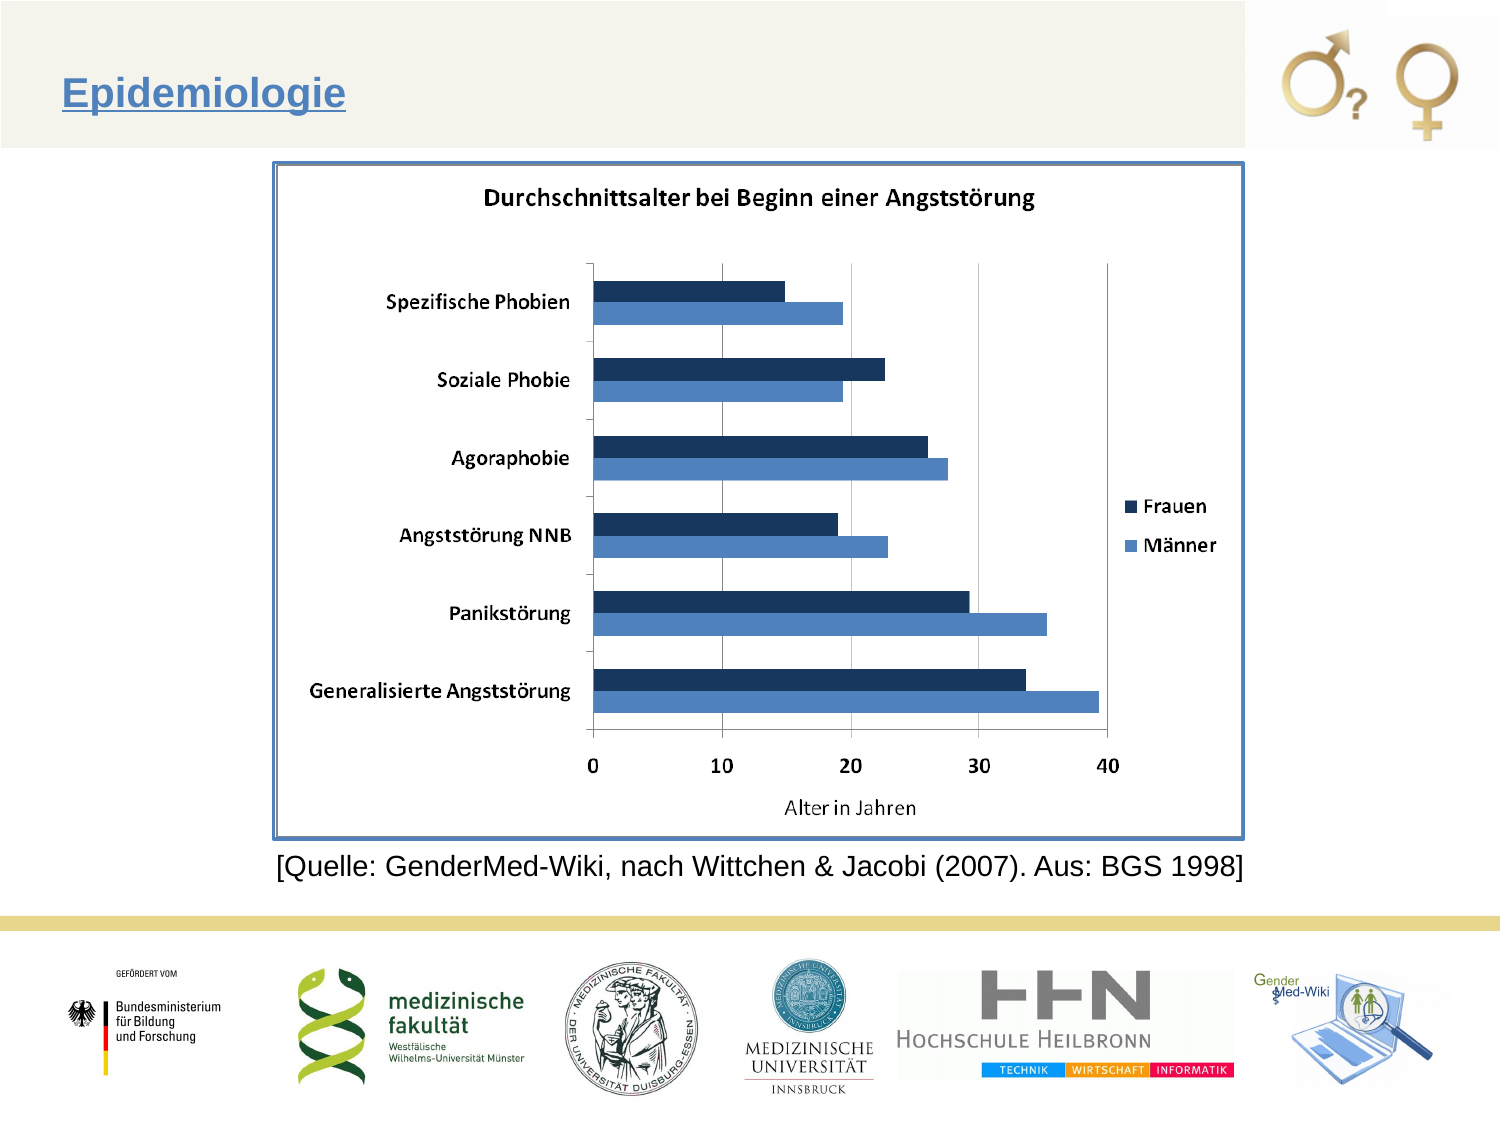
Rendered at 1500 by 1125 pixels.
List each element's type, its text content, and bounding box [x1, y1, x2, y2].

picture [298, 952, 1234, 1100]
text_box [Quelle: GenderMed-Wiki, nach Wittchen & Jacobi (2007). Aus: BGS 1998] [246, 839, 1261, 890]
picture [1245, 0, 1500, 149]
picture [1246, 965, 1453, 1087]
picture [47, 952, 255, 1100]
text_box Epidemiologie [46, 58, 1184, 124]
picture [274, 163, 1243, 838]
